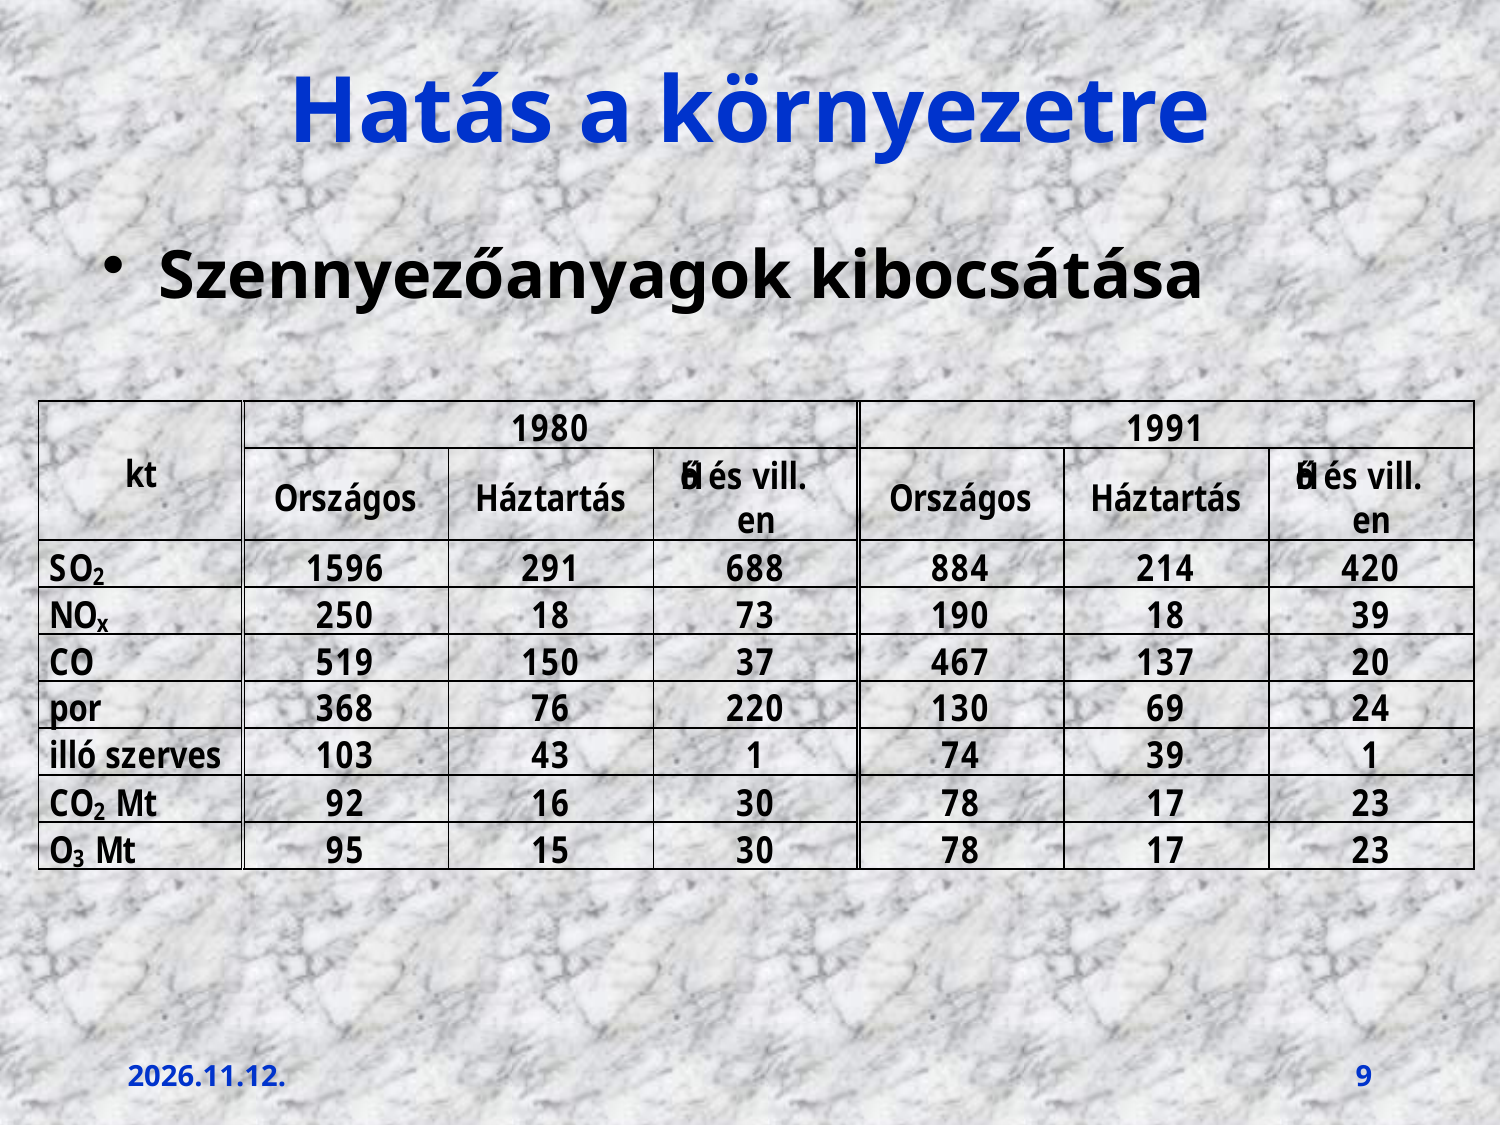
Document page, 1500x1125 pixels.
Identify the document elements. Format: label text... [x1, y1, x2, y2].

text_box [37, 399, 1476, 913]
text_box Hatás a környezetre [112, 12, 1388, 200]
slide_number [112, 1049, 426, 1125]
text_box Szennyezőanyagok kibocsátása [87, 224, 1313, 325]
slide_number 9 [1074, 1049, 1388, 1125]
picture [0, 0, 1500, 1125]
